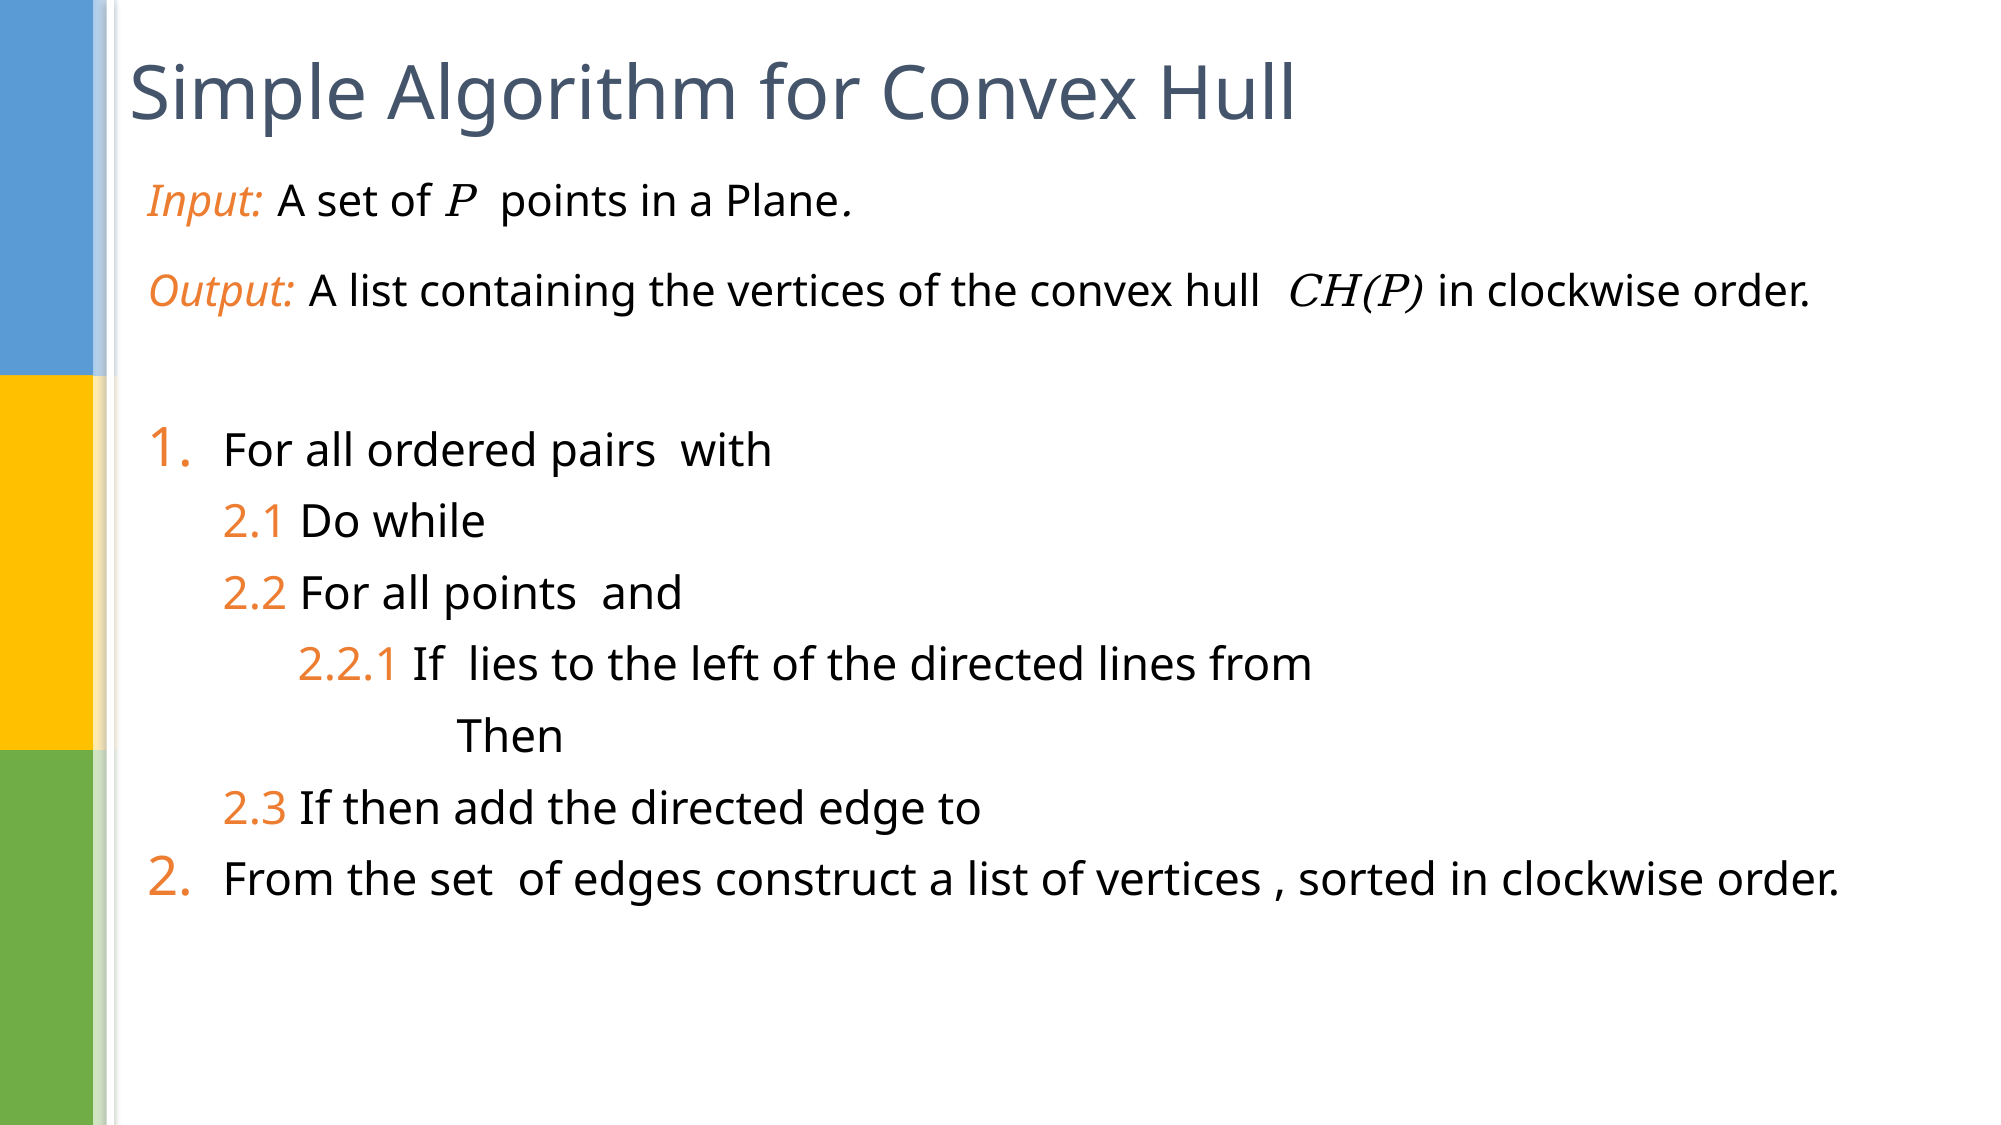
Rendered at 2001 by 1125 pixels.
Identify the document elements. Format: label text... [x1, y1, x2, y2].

title Simple Algorithm for Convex Hull [114, 13, 1687, 166]
